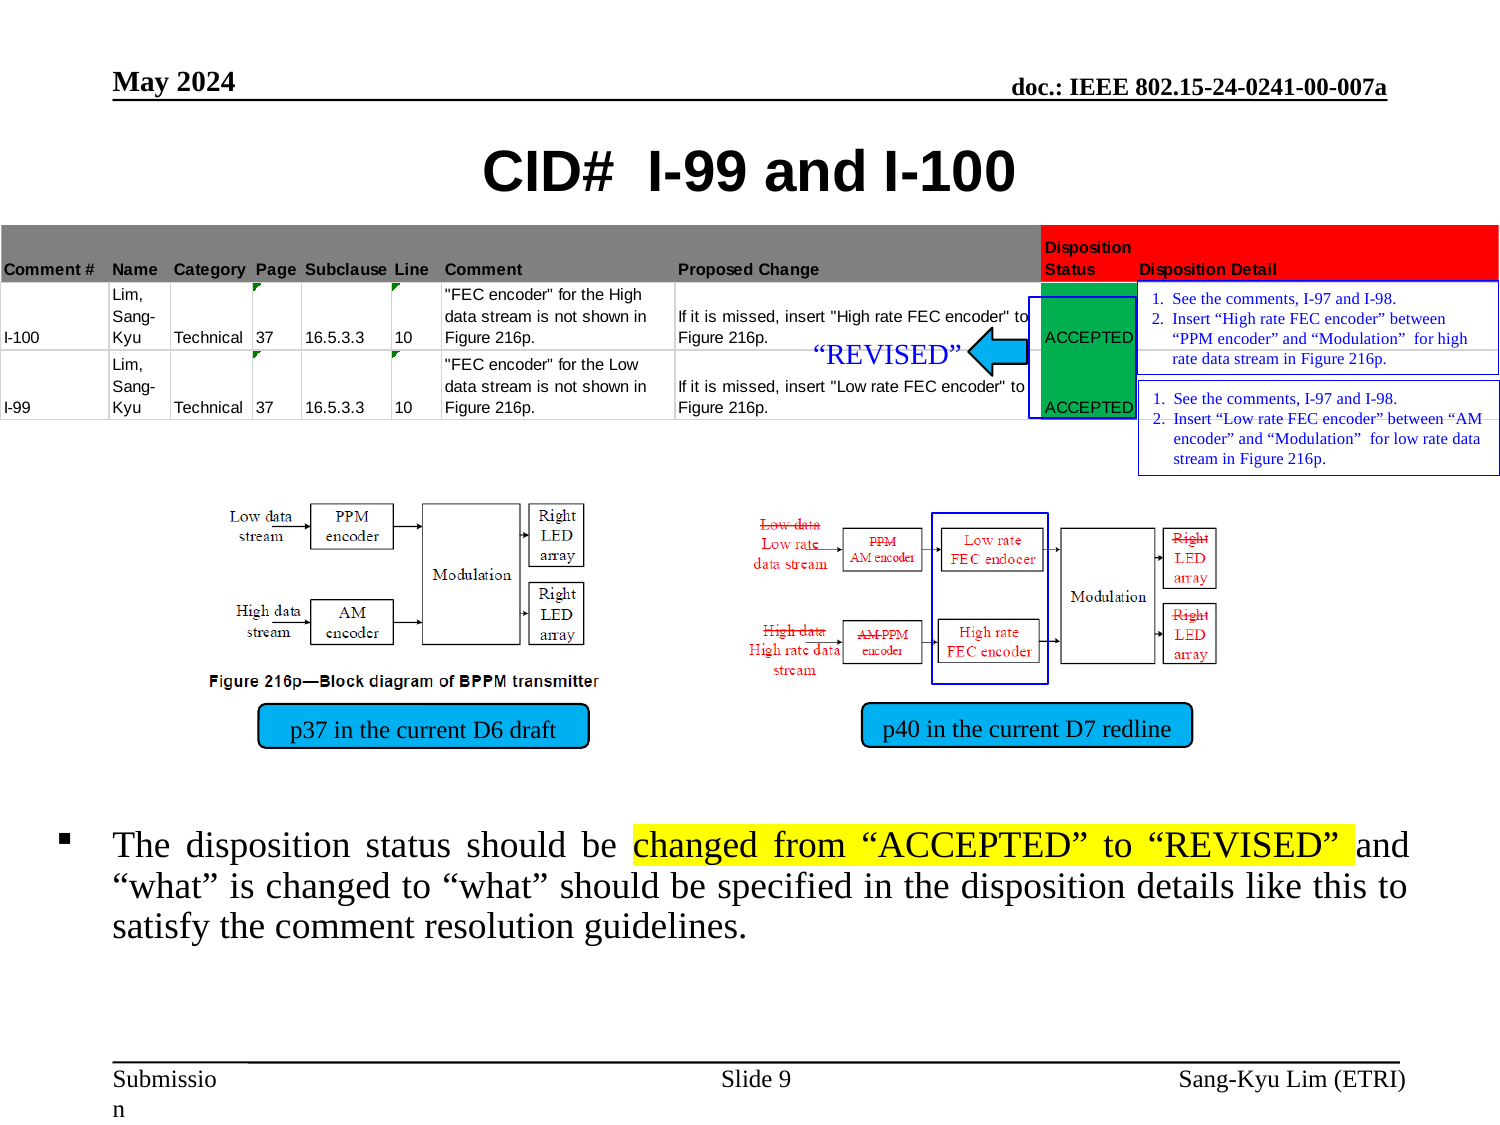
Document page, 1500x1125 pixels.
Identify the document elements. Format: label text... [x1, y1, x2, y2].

text_box The disposition status should be changed from “ACCEPTED” to “REVISED” and “what” is changed to “what” should be specified in the disposition details like this to satisfy the comment resolution guidelines. [41, 817, 1425, 927]
footer Sang-Kyu Lim (ETRI) [893, 1061, 1407, 1093]
text_box CID# I-99 and I-100 [0, 125, 1500, 223]
text_box p37 in the current D6 draft [258, 705, 589, 748]
picture [194, 493, 615, 697]
slide_number Slide 9 [712, 1061, 800, 1093]
text_box p40 in the current D7 redline [861, 703, 1193, 747]
picture [739, 509, 1227, 683]
picture [0, 224, 1500, 421]
text_box See the comments, I-97 and I-98. Insert “Low rate FEC encoder” between “AM encoder” and “Modulation” for low rate data stream in Figure 216p. [1138, 428, 1500, 476]
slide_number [112, 61, 376, 98]
